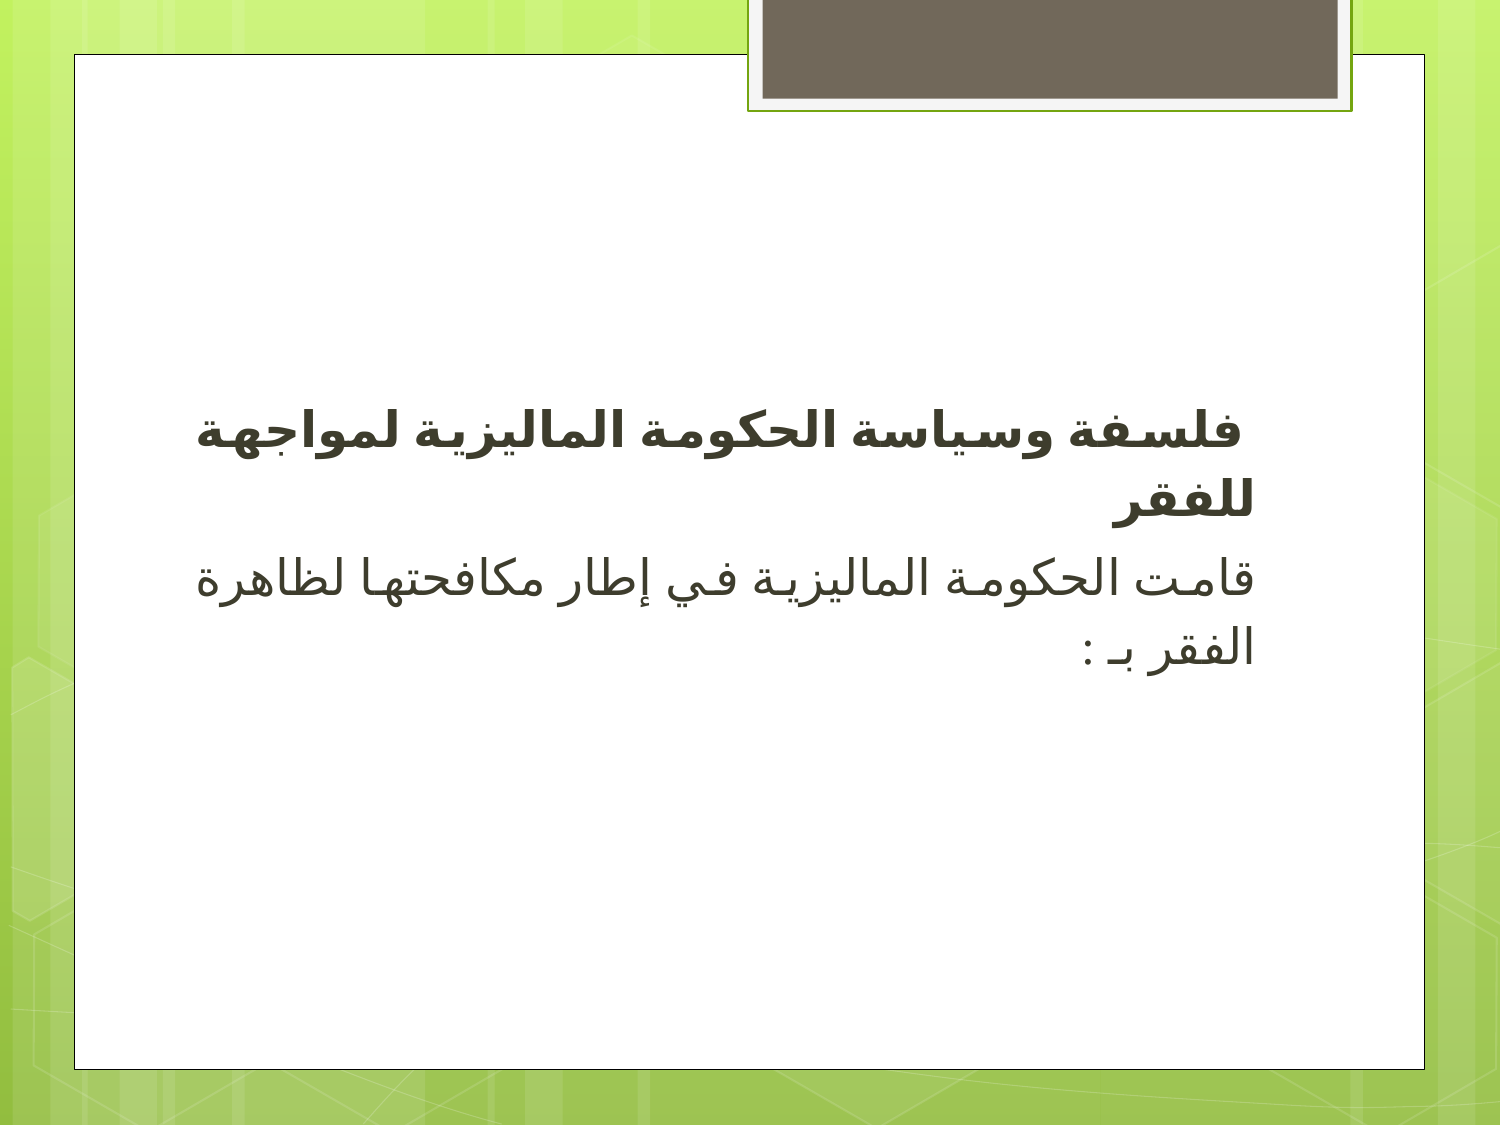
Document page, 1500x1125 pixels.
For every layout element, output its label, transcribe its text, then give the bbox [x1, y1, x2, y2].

list فلسفة وسياسة الحكومة الماليزية لمواجهة للفقر قامت الحكومة الماليزية في إطار مكافحتها لظاهرة الفقر بـ : [171, 381, 1283, 957]
